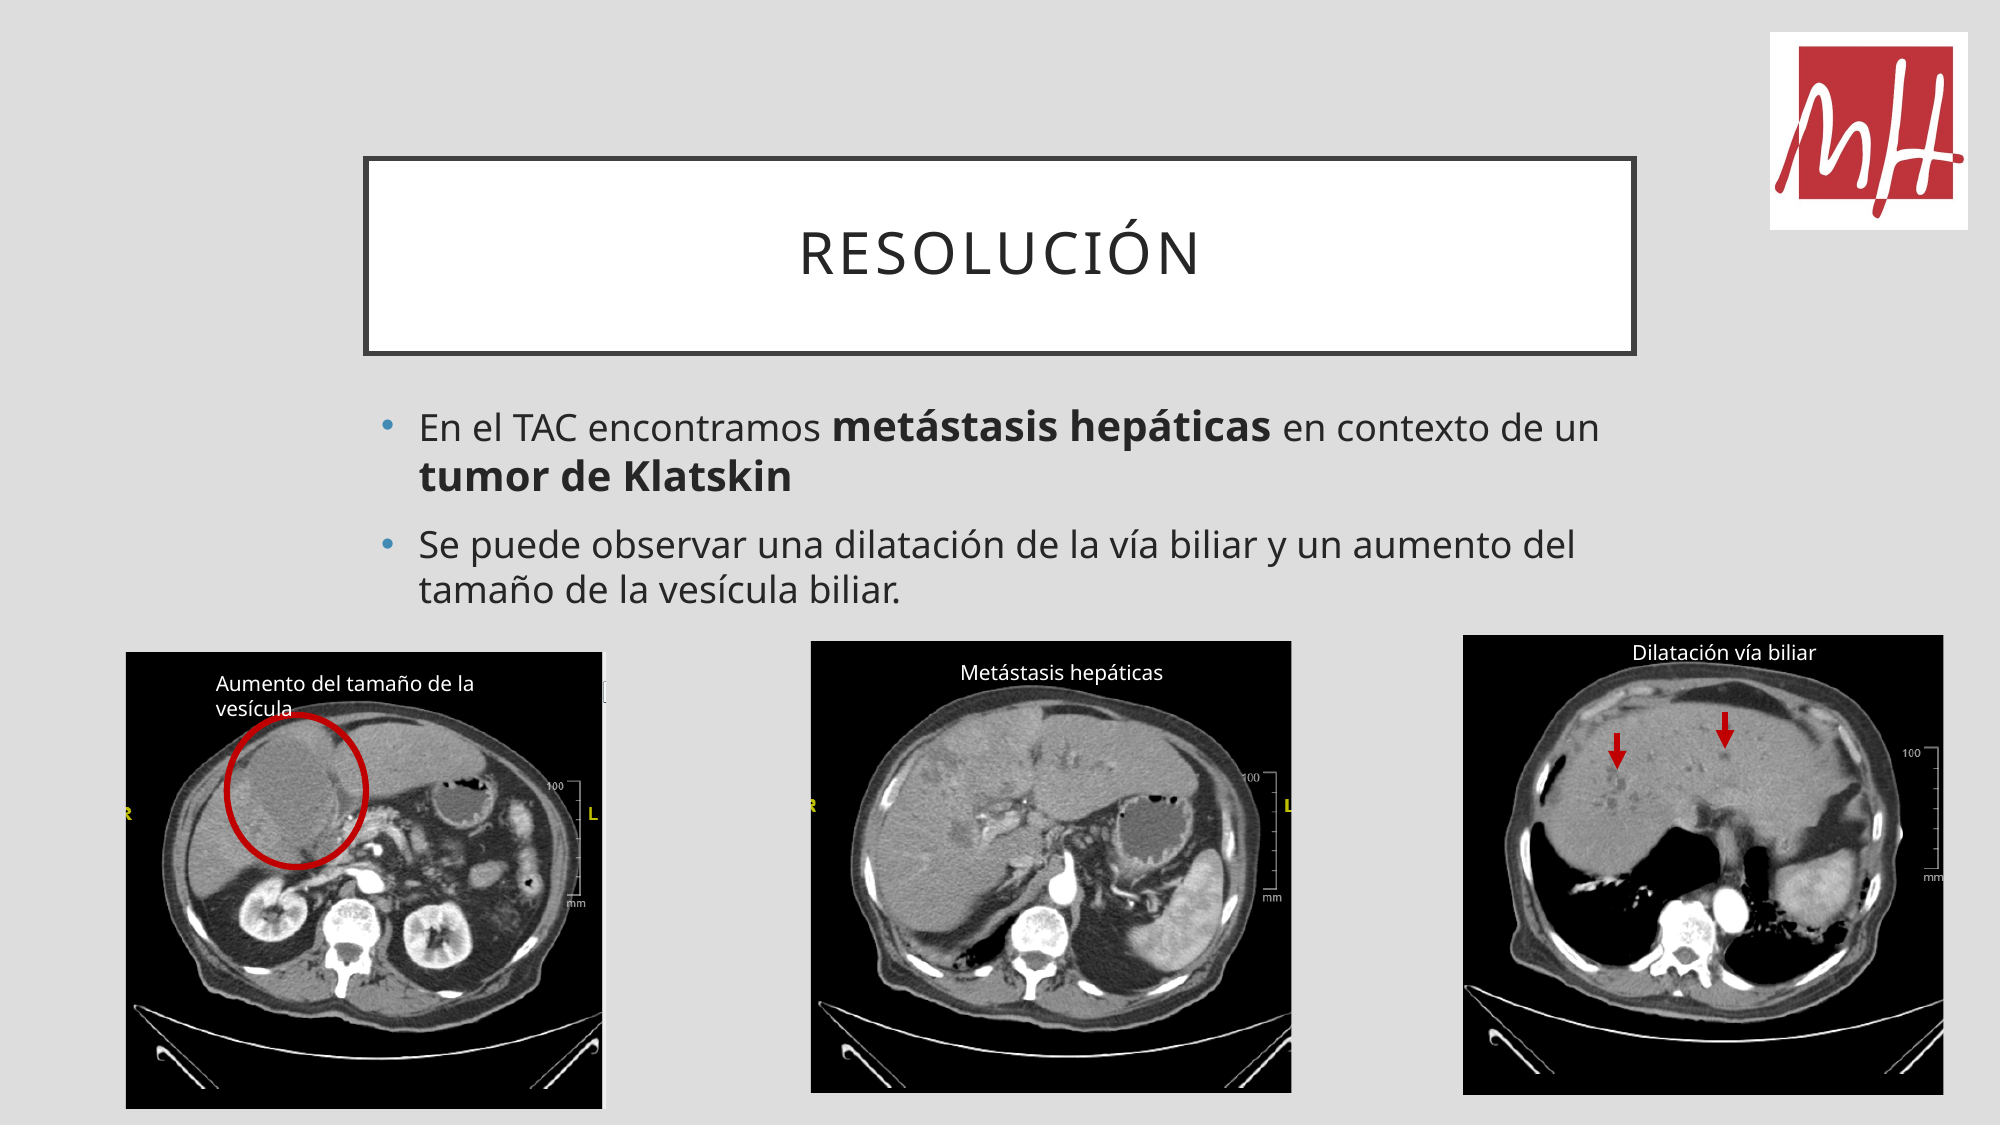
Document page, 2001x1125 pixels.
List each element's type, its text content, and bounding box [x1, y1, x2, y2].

picture [810, 641, 1292, 1093]
picture [1770, 32, 1968, 230]
text_box Dilatación vía biliar [1617, 631, 1960, 672]
picture [1462, 635, 1944, 1095]
list En el TAC encontramos metástasis hepáticas en contexto de un tumor de Klatskin Se puede observar una dilatación de la vía biliar y un aumento del tamaño de la vesícula biliar. [366, 392, 1634, 902]
title Resolución [363, 156, 1637, 356]
picture [125, 651, 607, 1109]
